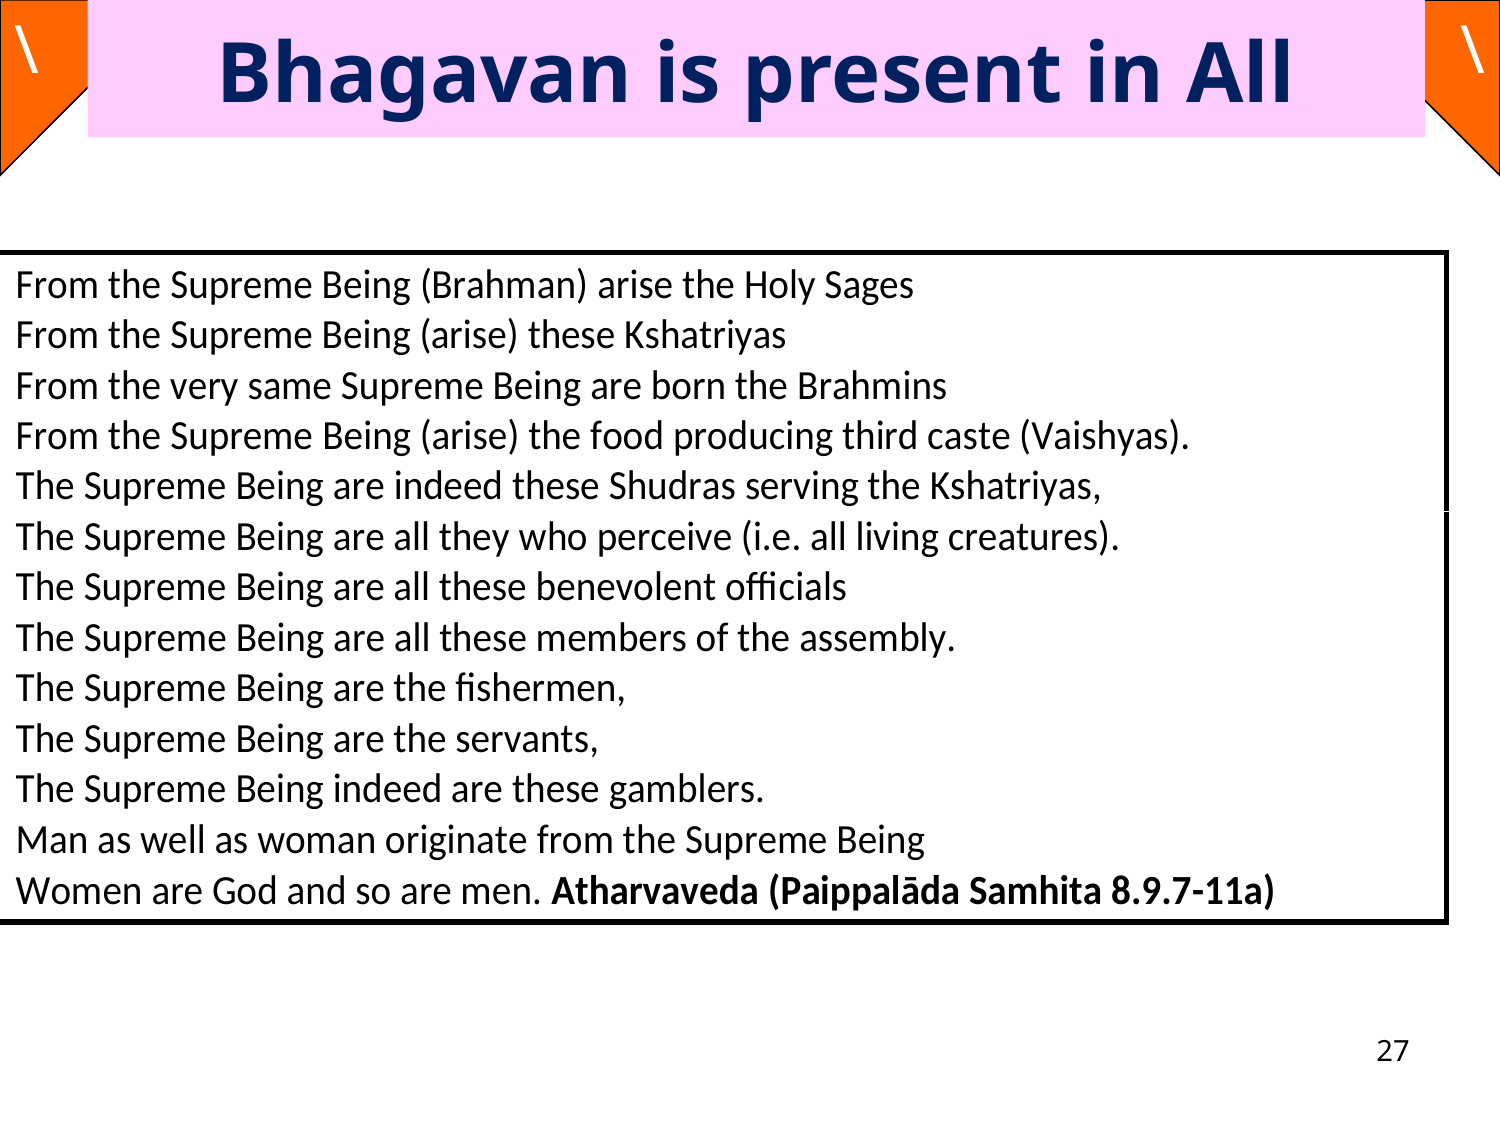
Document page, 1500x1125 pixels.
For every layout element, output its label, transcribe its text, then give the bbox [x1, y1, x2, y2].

slide_number 27 [1074, 1024, 1425, 1103]
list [0, 249, 1500, 926]
title Bhagavan is present in All [87, 0, 1425, 138]
